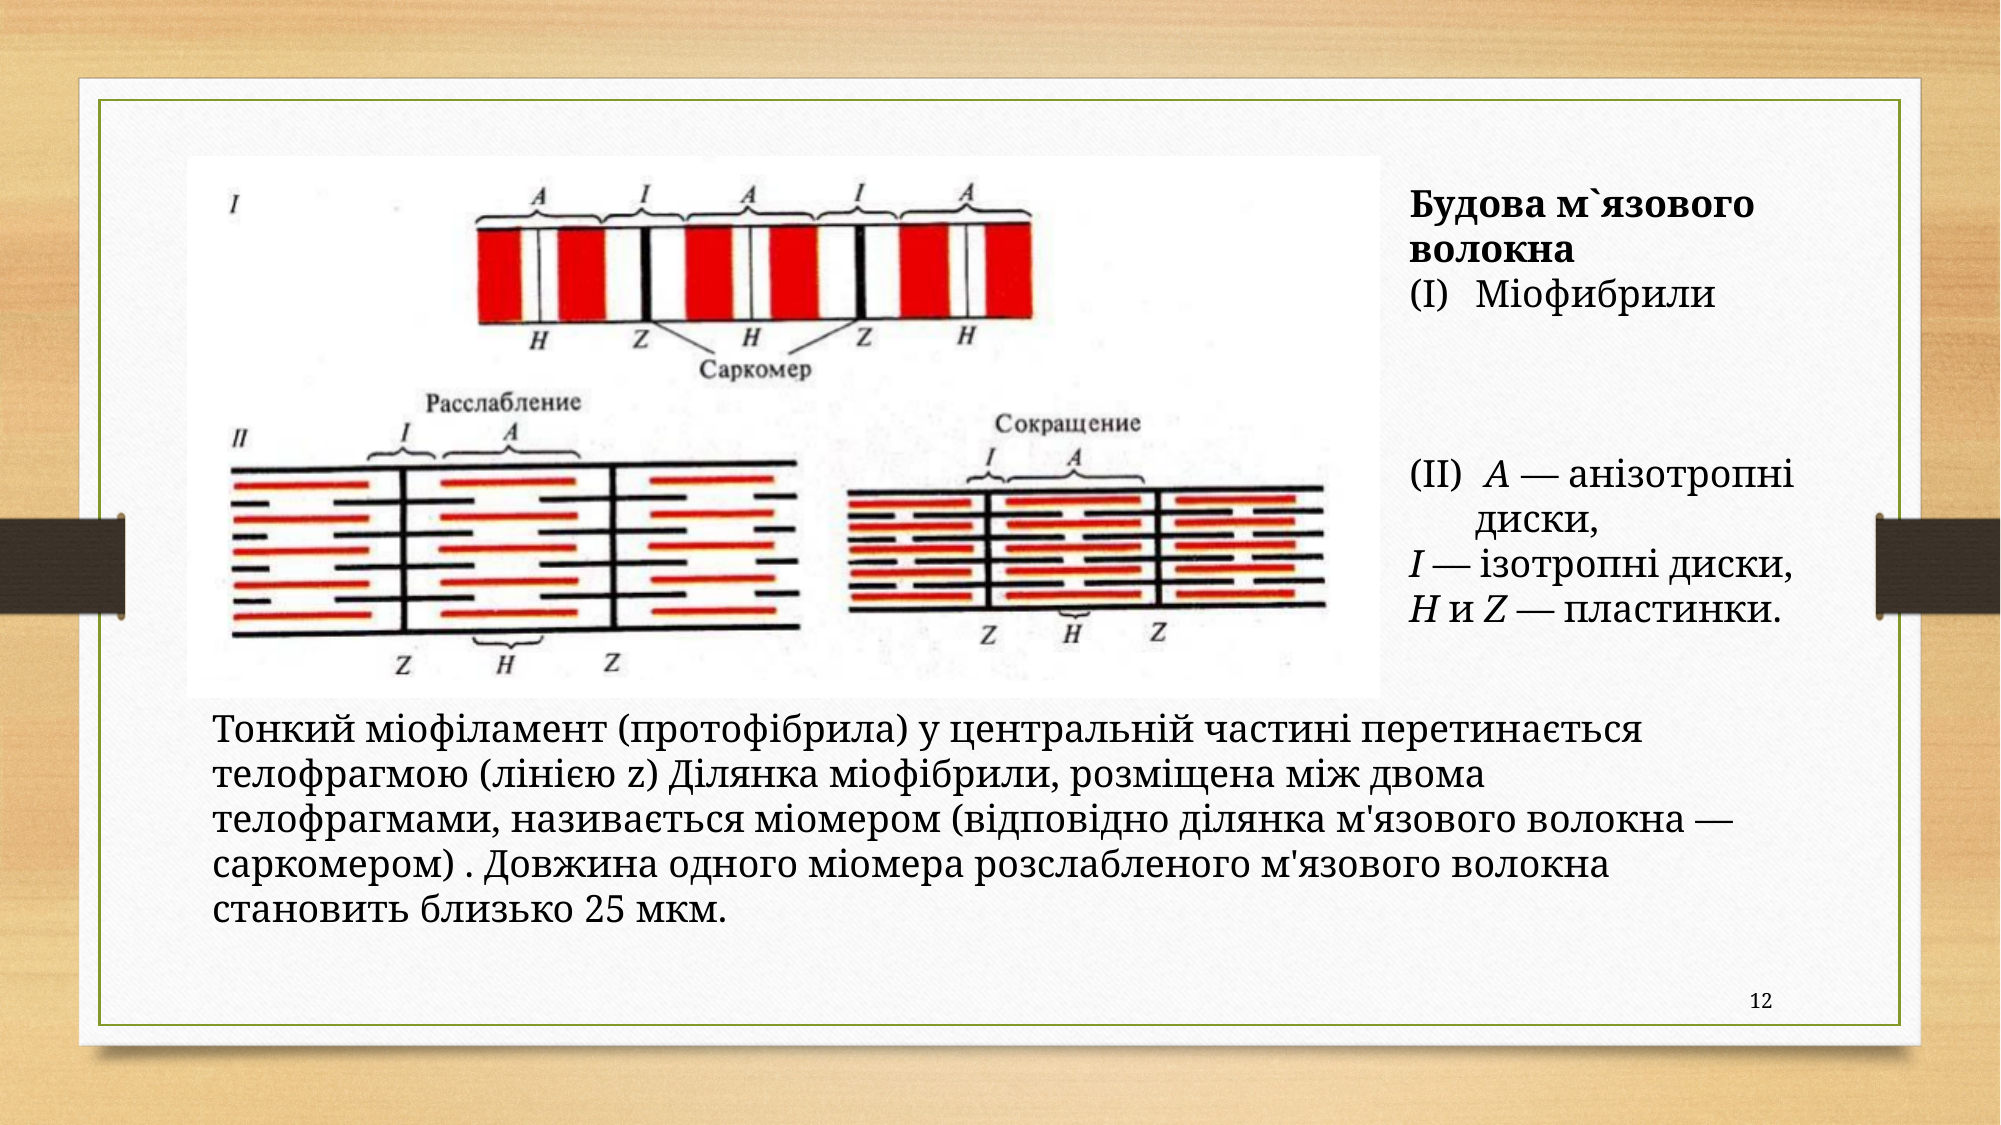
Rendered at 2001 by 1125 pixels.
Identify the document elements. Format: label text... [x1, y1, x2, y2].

text_box Будова м`язового волокна Міофибрили А — анізотропні диски, І — ізотропні диски, Н и Z — пластинки. [1394, 172, 1845, 638]
text_box Тонкий міофіламент (протофібрила) у центральній частині перетинається телофрагмою (лінією z) Ділянка міофібрили, розміщена між двома телофрагмами, називається міомером (відповідно ділянка м'язового волокна — саркомером) . Довжина одного міомера розслабленого м'язового волокна становить близько 25 мкм. [197, 697, 1764, 938]
slide_number 12 [1698, 979, 1788, 1025]
picture [0, 0, 2001, 1125]
